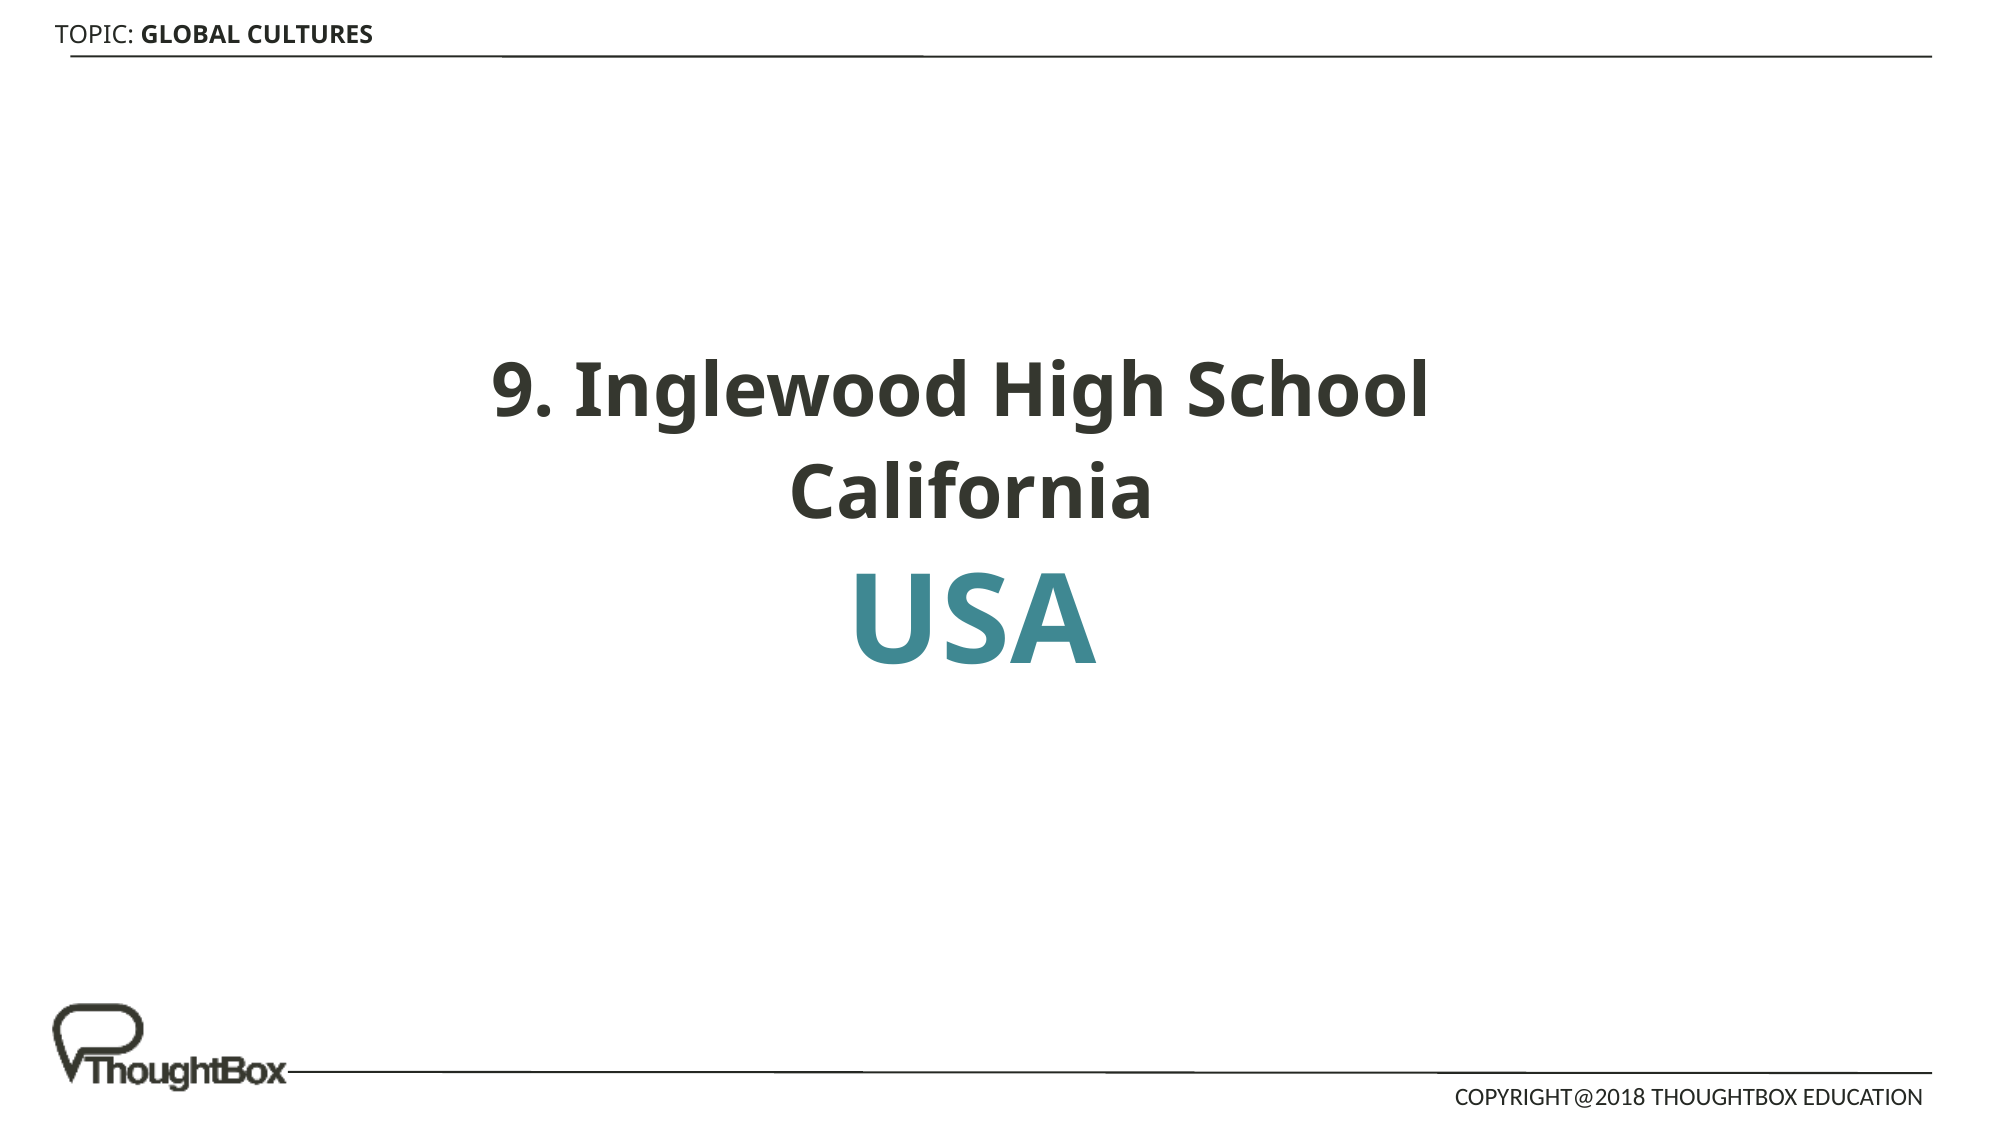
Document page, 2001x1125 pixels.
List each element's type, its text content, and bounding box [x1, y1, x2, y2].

picture [51, 1002, 288, 1093]
subtitle 9. Inglewood High School California USA [221, 344, 1722, 793]
